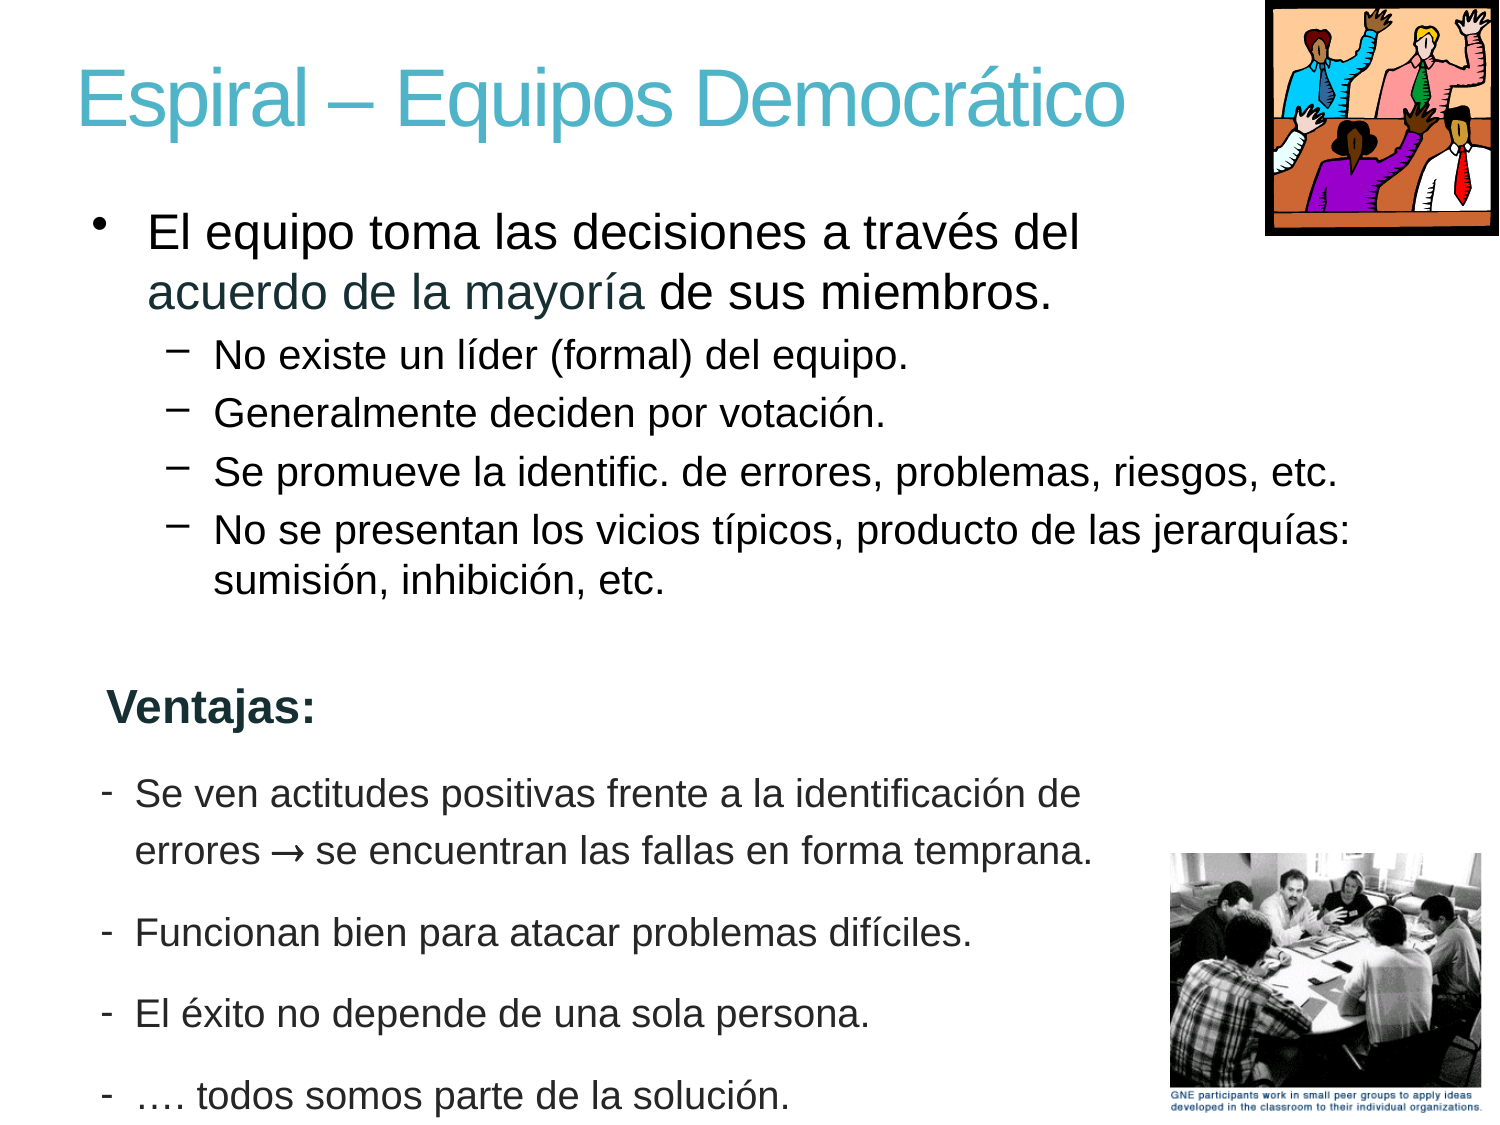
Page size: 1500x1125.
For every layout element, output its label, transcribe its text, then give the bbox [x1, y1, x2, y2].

title Espiral – Equipos Democrático [60, 18, 1264, 181]
text_box El equipo toma las decisiones a través del acuerdo de la mayoría de sus miembros. No existe un líder (formal) del equipo. Generalmente deciden por votación. Se promueve la identific. de errores, problemas, riesgos, etc. No se presentan los vicios típicos, producto de las jerarquías: sumisión, inhibición, etc. [76, 192, 1382, 641]
list Ventajas: Se ven actitudes positivas frente a la identificación de errores  se encuentran las fallas en forma temprana. Funcionan bien para atacar problemas difíciles. El éxito no depende de una sola persona. …. todos somos parte de la solución. [76, 656, 1176, 1125]
picture [1264, 0, 1500, 237]
picture [1169, 852, 1500, 1125]
